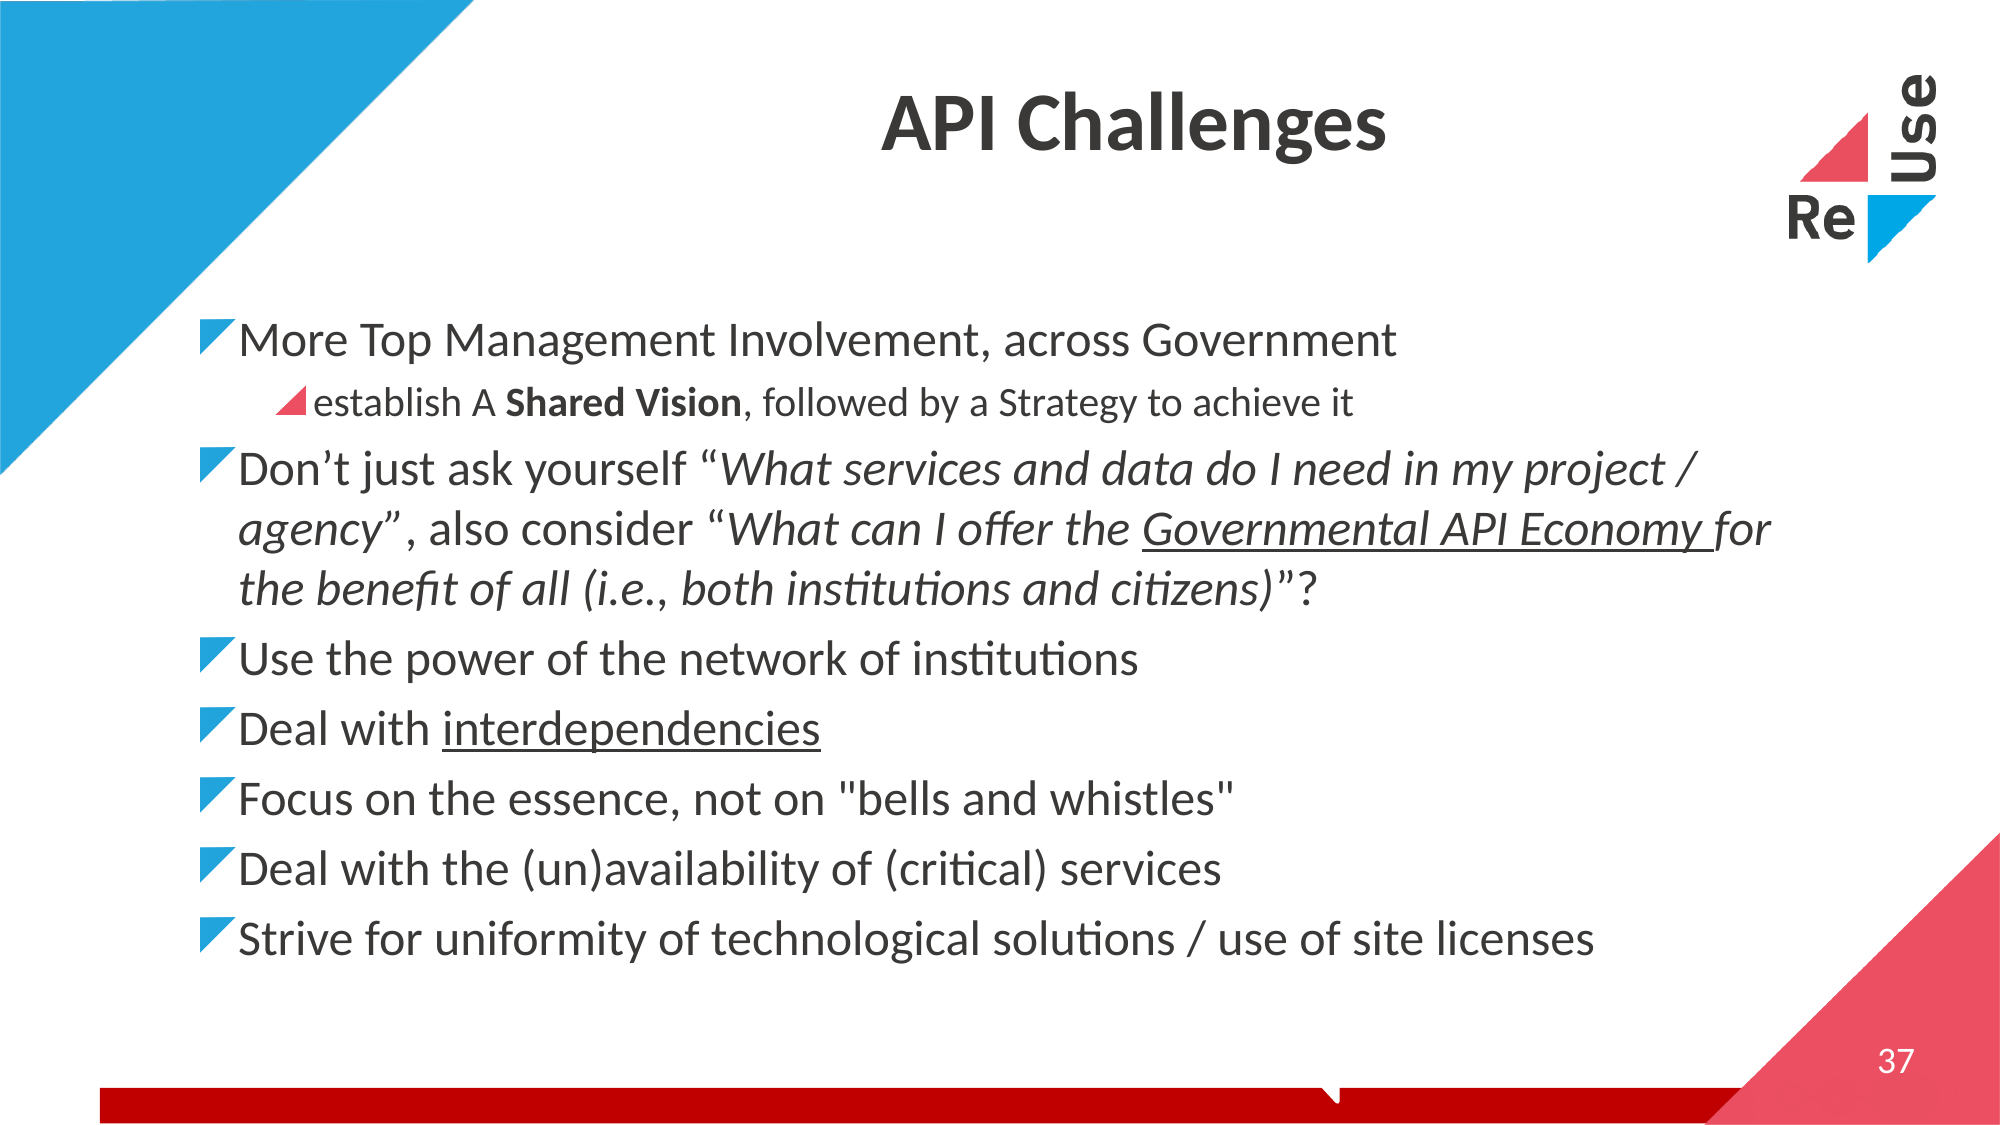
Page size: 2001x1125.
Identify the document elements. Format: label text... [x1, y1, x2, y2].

picture [200, 847, 236, 883]
list More Top Management Involvement, across Government establish A Shared Vision, followed by a Strategy to achieve it Don’t just ask yourself “What services and data do I need in my project / agency”, also consider “What can I offer the Governmental API Economy for the benefit of all (i.e., both institutions and citizens)”? Use the power of the network of institutions Deal with interdependencies Focus on the essence, not on "bells and whistles" Deal with the (un)availability of (critical) services Strive for uniformity of technological solutions / use of site licenses [185, 299, 1821, 1014]
picture [275, 385, 305, 415]
picture [0, 0, 475, 475]
picture [1871, 198, 1936, 263]
picture [200, 917, 236, 953]
picture [200, 637, 236, 673]
picture [200, 777, 236, 813]
picture [1863, 75, 1936, 263]
picture [200, 447, 236, 483]
text_box 37 [1862, 1028, 1974, 1105]
picture [1704, 832, 2000, 1125]
picture [200, 319, 236, 355]
picture [200, 707, 236, 743]
title API Challenges [407, 59, 1863, 278]
